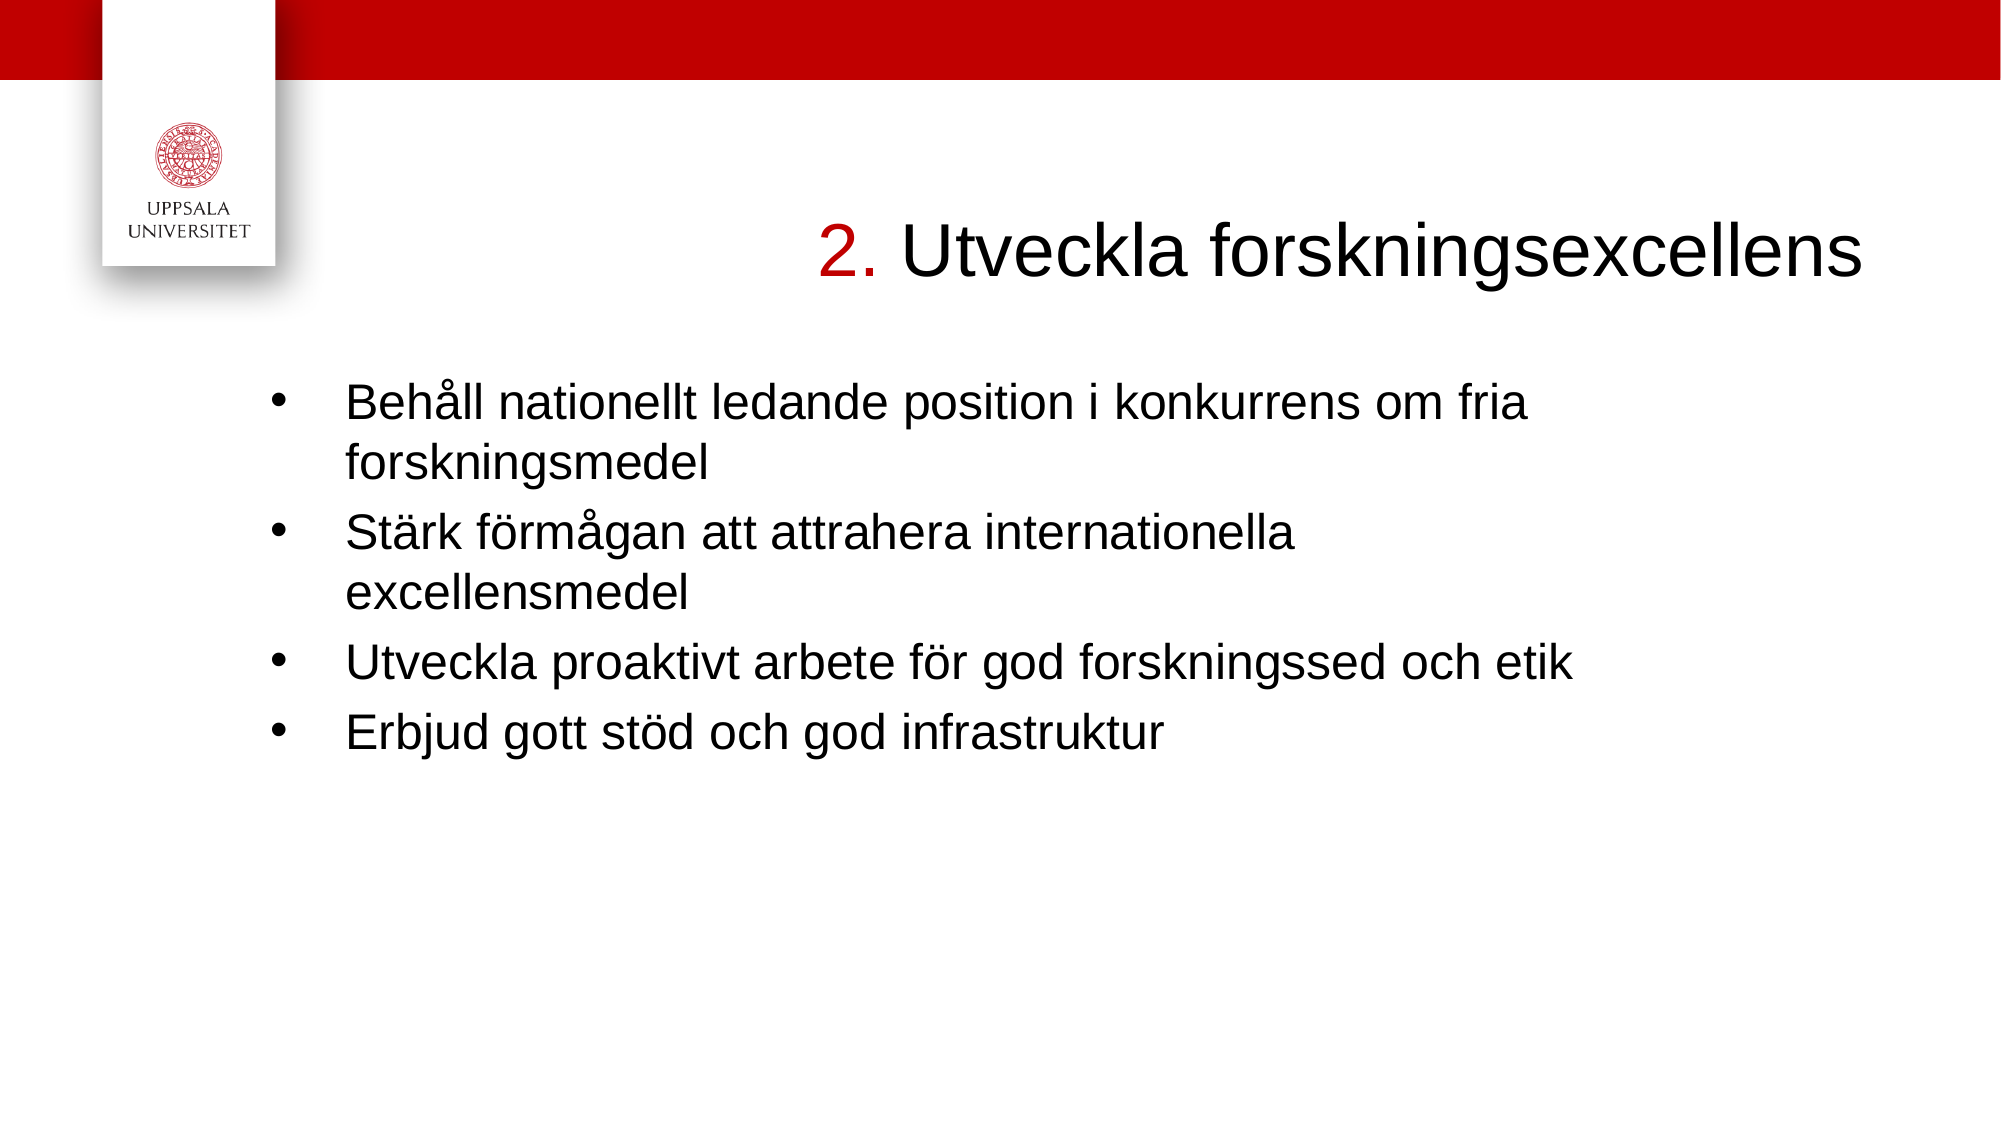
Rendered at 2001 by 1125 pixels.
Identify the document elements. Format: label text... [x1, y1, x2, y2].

title 2. Utveckla forskningsexcellens [433, 153, 1901, 341]
text_box Behåll nationellt ledande position i konkurrens om fria forskningsmedel Stärk förmågan att attrahera internationella excellensmedel Utveckla proaktivt arbete för god forskningssed och etik Erbjud gott stöd och god infrastruktur [255, 361, 1657, 1012]
